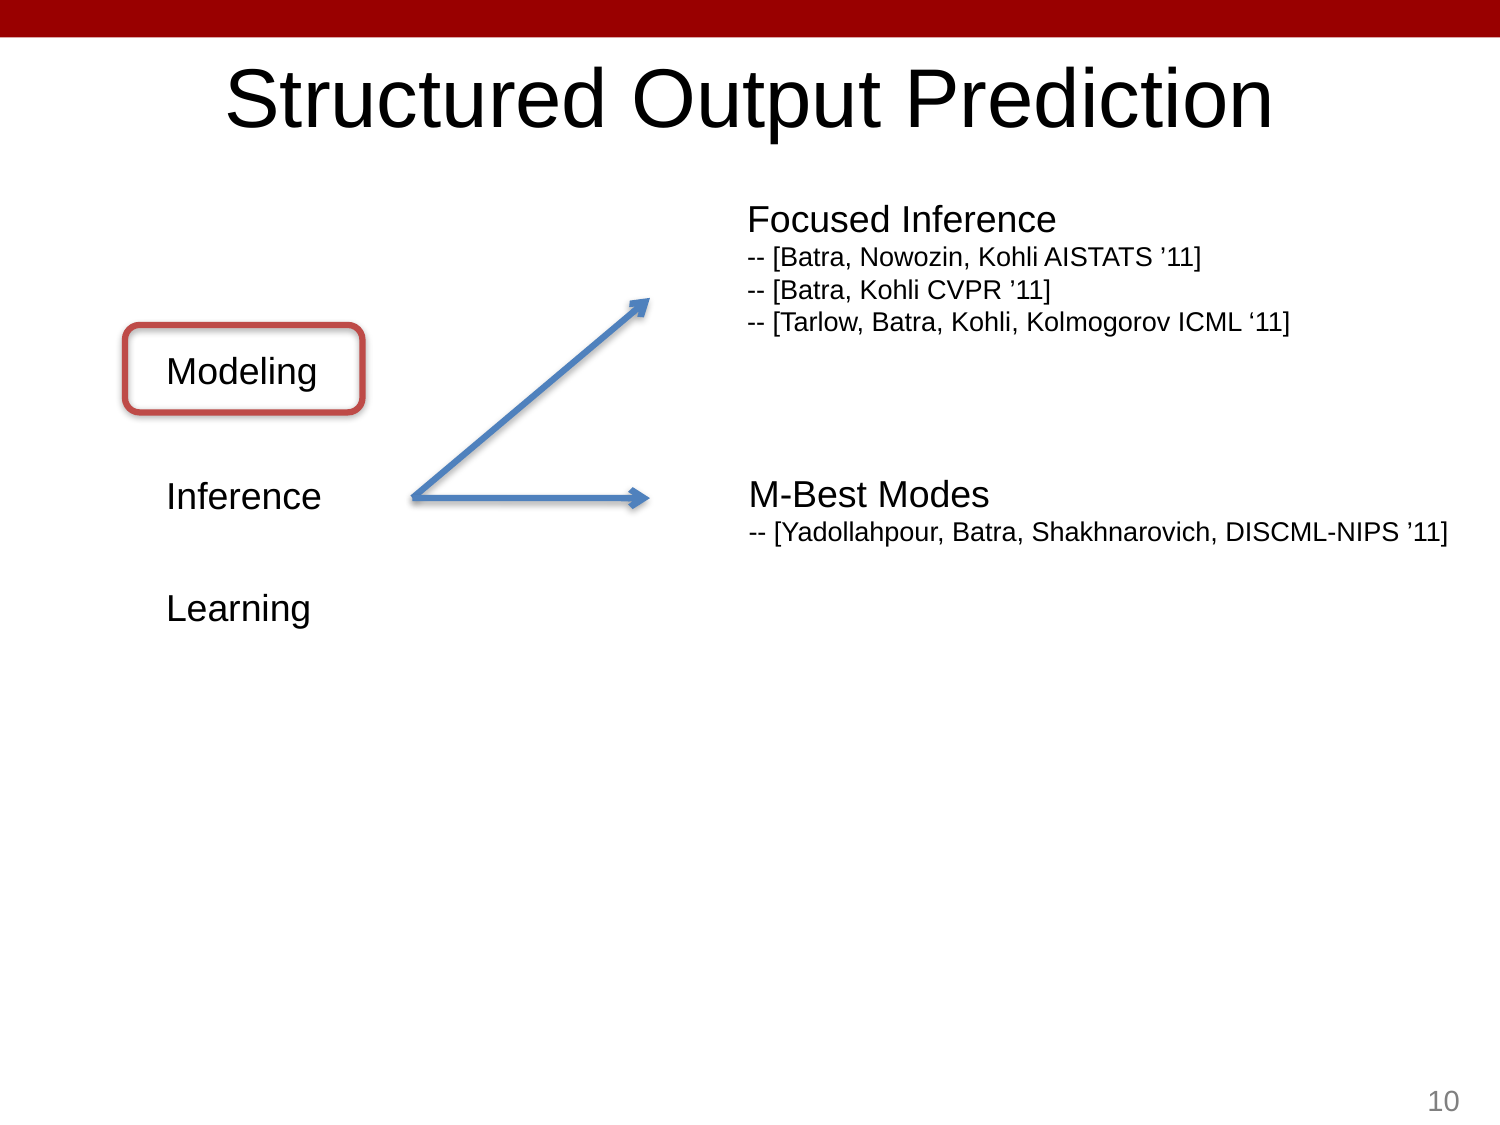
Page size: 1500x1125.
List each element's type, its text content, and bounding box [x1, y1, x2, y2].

title Structured Output Prediction [112, 37, 1388, 151]
text_box [124, 324, 364, 414]
slide_number 10 [1162, 1049, 1476, 1125]
text_box Focused Inference -- [Batra, Nowozin, Kohli AISTATS ’11] -- [Batra, Kohli CVPR ’11] -- [Tarlow, Batra, Kohli, Kolmogorov ICML ‘11] [732, 187, 1306, 345]
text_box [412, 297, 651, 497]
text_box M-Best Modes -- [Yadollahpour, Batra, Shakhnarovich, DISCML-NIPS ’11] [733, 462, 1463, 555]
text_box Learning [151, 576, 327, 637]
text_box Inference [151, 464, 337, 525]
